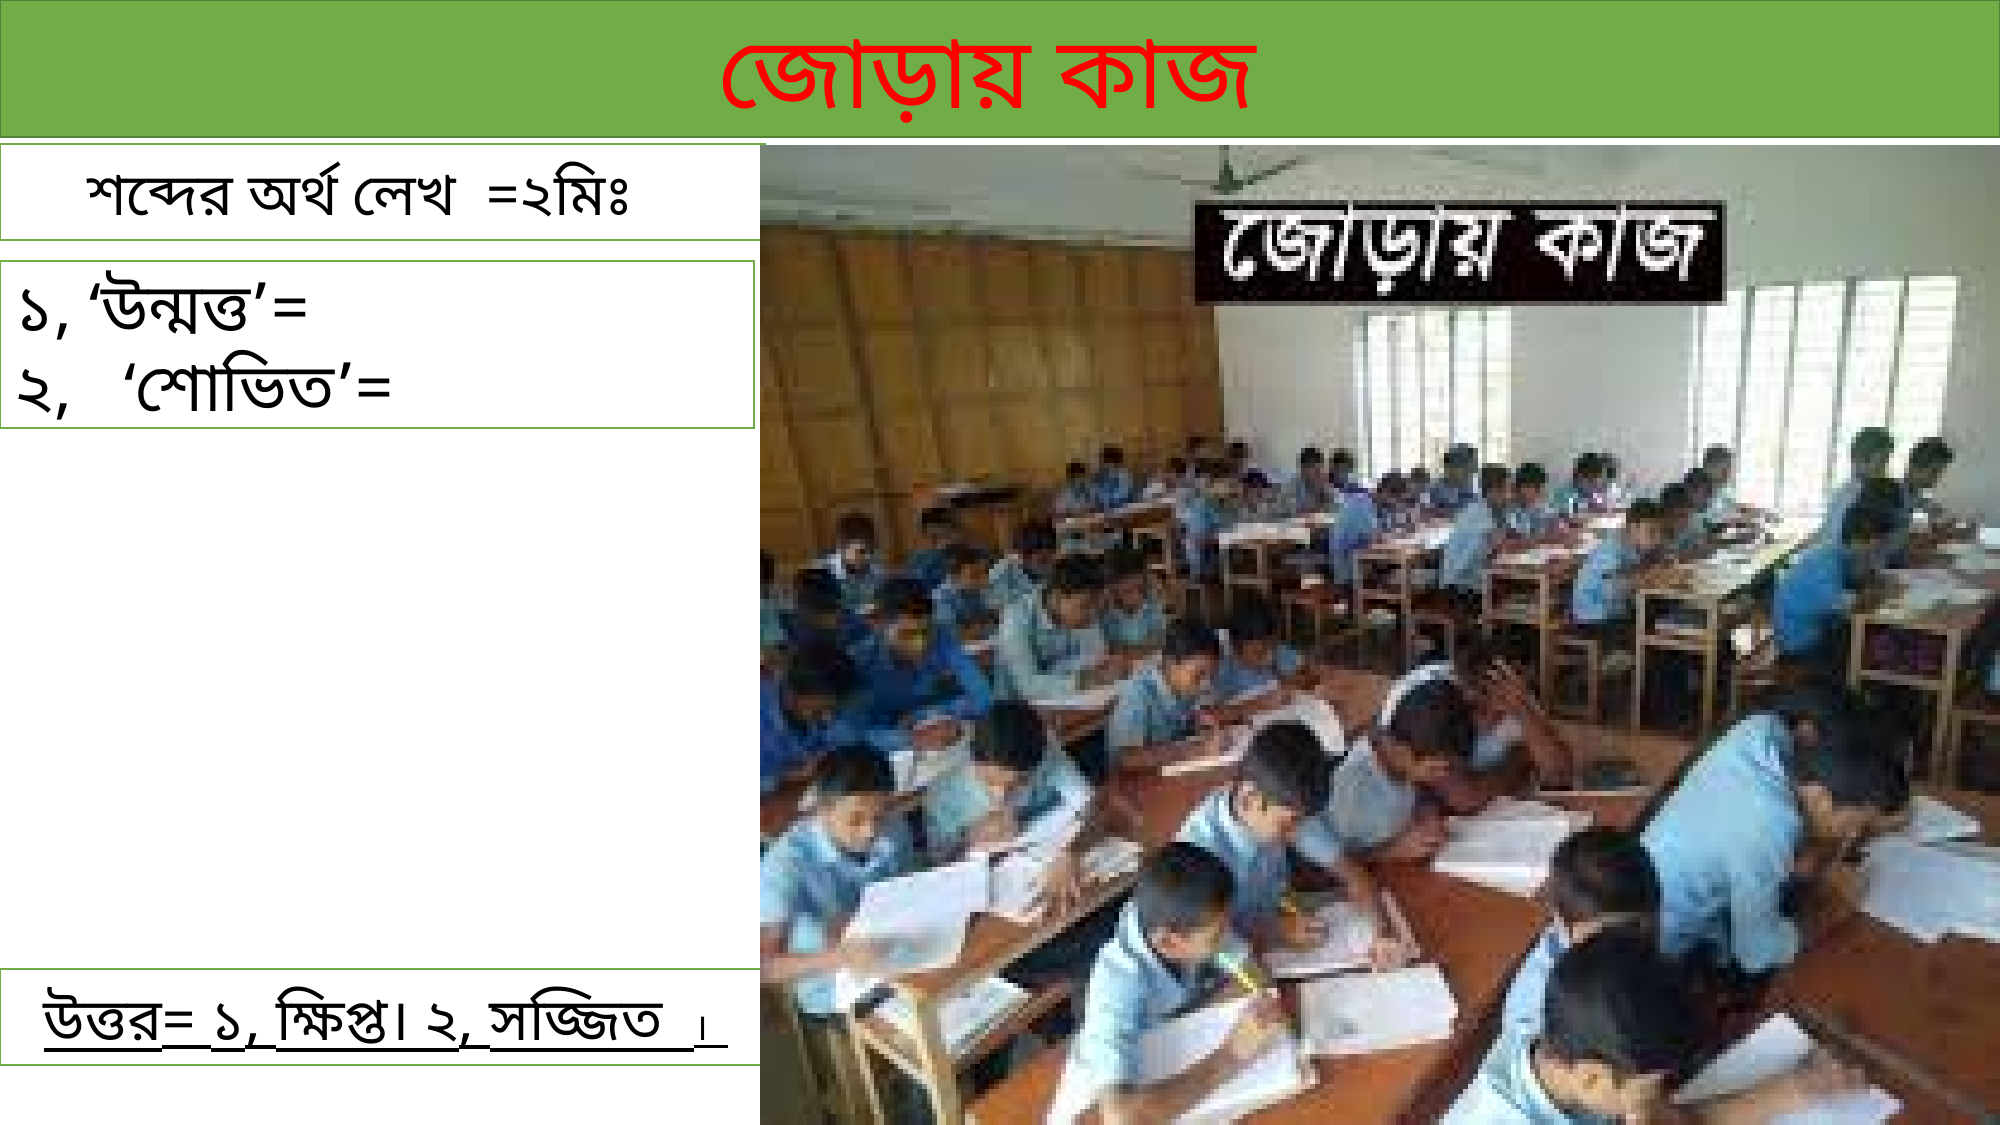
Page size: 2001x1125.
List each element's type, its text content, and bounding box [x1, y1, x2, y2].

text_box জোড়ায় কাজ [0, 0, 2000, 138]
picture [760, 145, 2000, 1125]
text_box উত্তর= ১, ক্ষিপ্ত। ২, সজ্জিত । [0, 968, 760, 1066]
text_box ১, ‘উন্মত্ত’= ২, ‘শোভিত’= [0, 260, 755, 429]
text_box শব্দের অর্থ লেখ =২মিঃ [0, 143, 766, 241]
